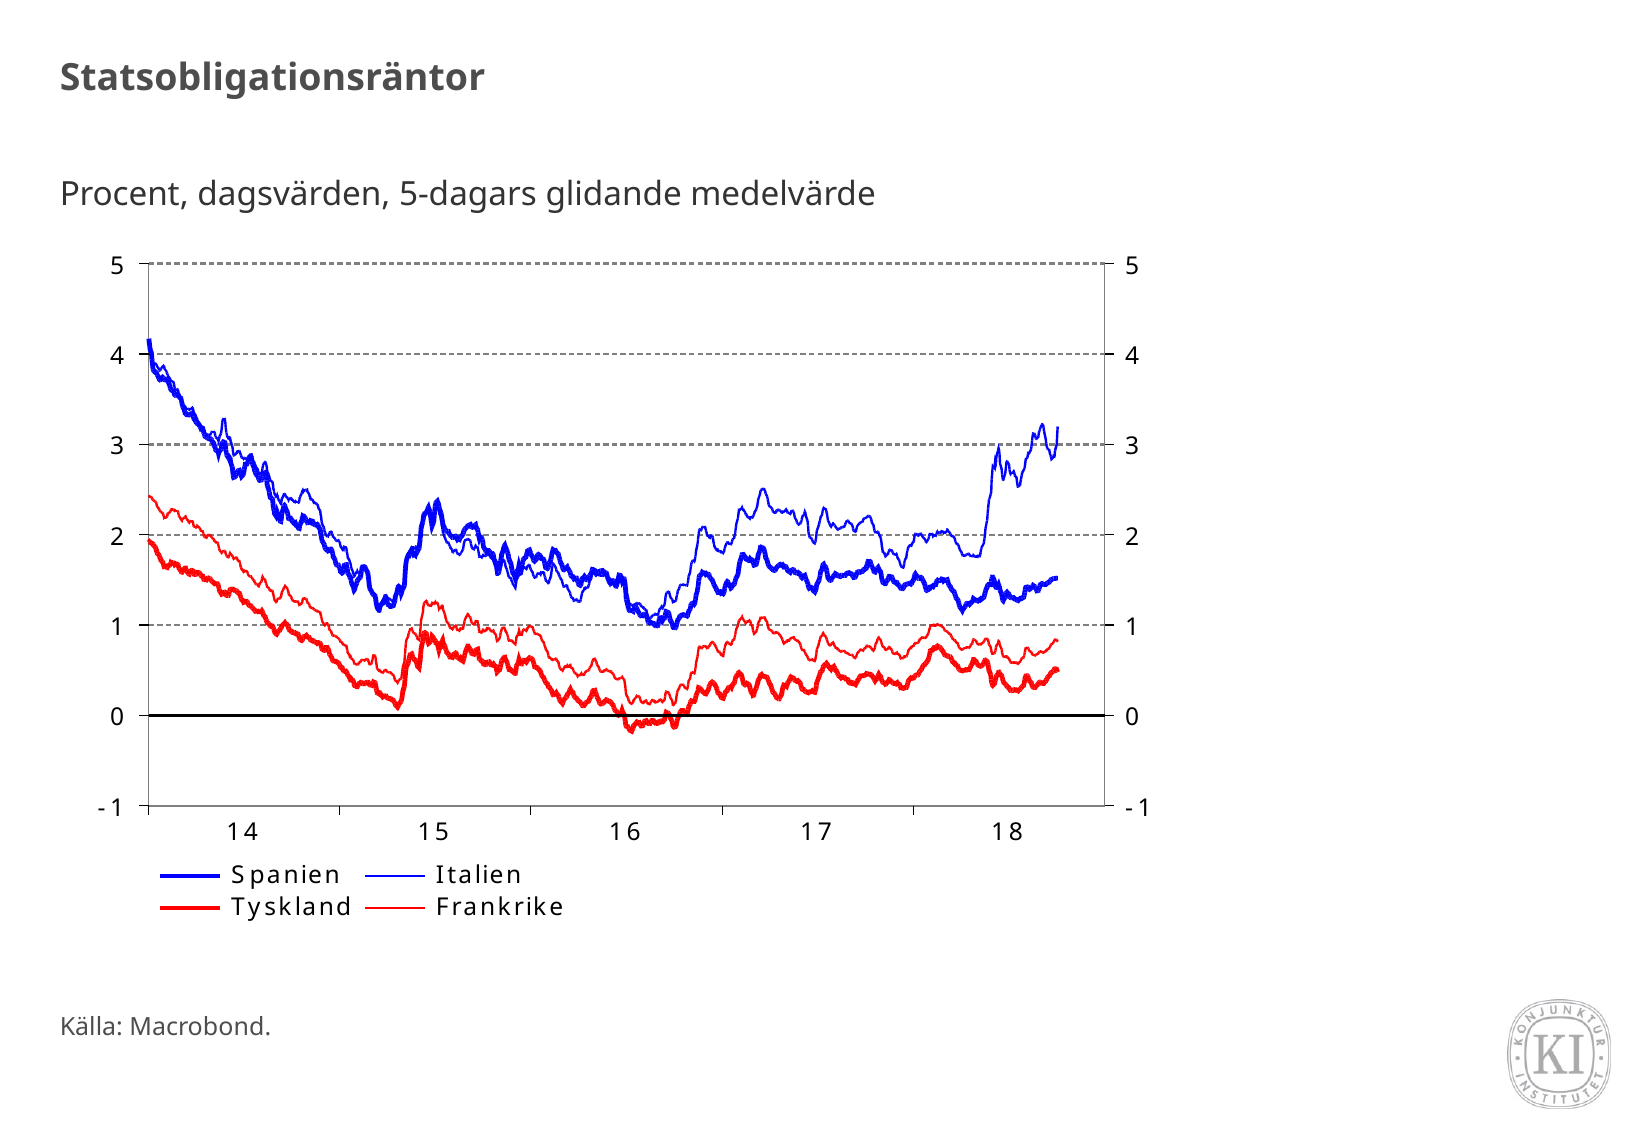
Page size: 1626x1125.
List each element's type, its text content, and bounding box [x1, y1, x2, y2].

picture [1507, 999, 1611, 1109]
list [59, 228, 1207, 946]
subtitle Källa: Macrobond. [44, 1003, 1474, 1106]
title Statsobligationsräntor [44, 45, 1545, 114]
list Procent, dagsvärden, 5-dagars glidande medelvärde [44, 125, 1545, 220]
